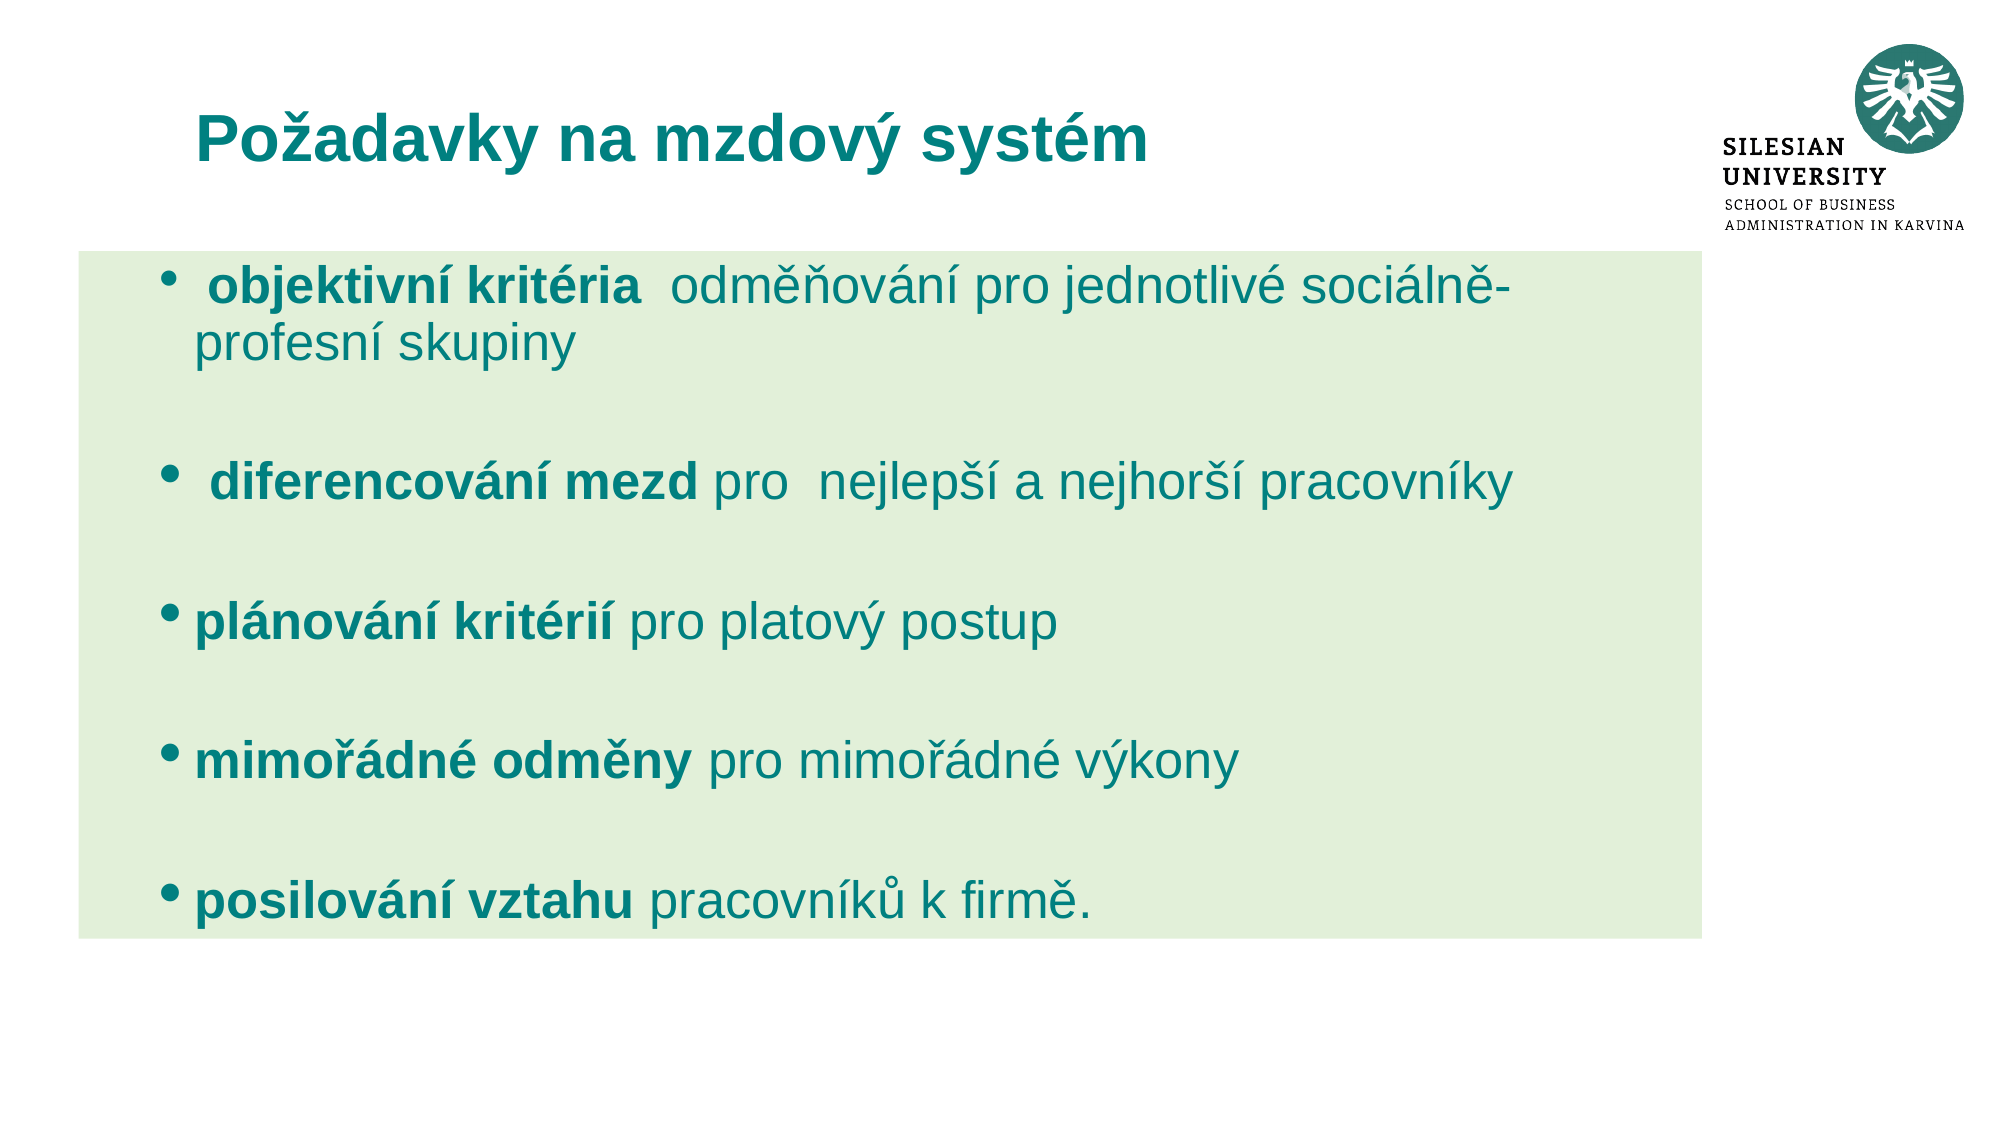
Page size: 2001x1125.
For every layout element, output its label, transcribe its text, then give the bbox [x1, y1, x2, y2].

title Požadavky na mzdový systém [179, 91, 1173, 189]
list objektivní kritéria odměňování pro jednotlivé sociálně-profesní skupiny diferencování mezd pro nejlepší a nejhorší pracovníky plánování kritérií pro platový postup mimořádné odměny pro mimořádné výkony posilování vztahu pracovníků k firmě. [78, 251, 1702, 939]
picture [1723, 44, 1964, 230]
